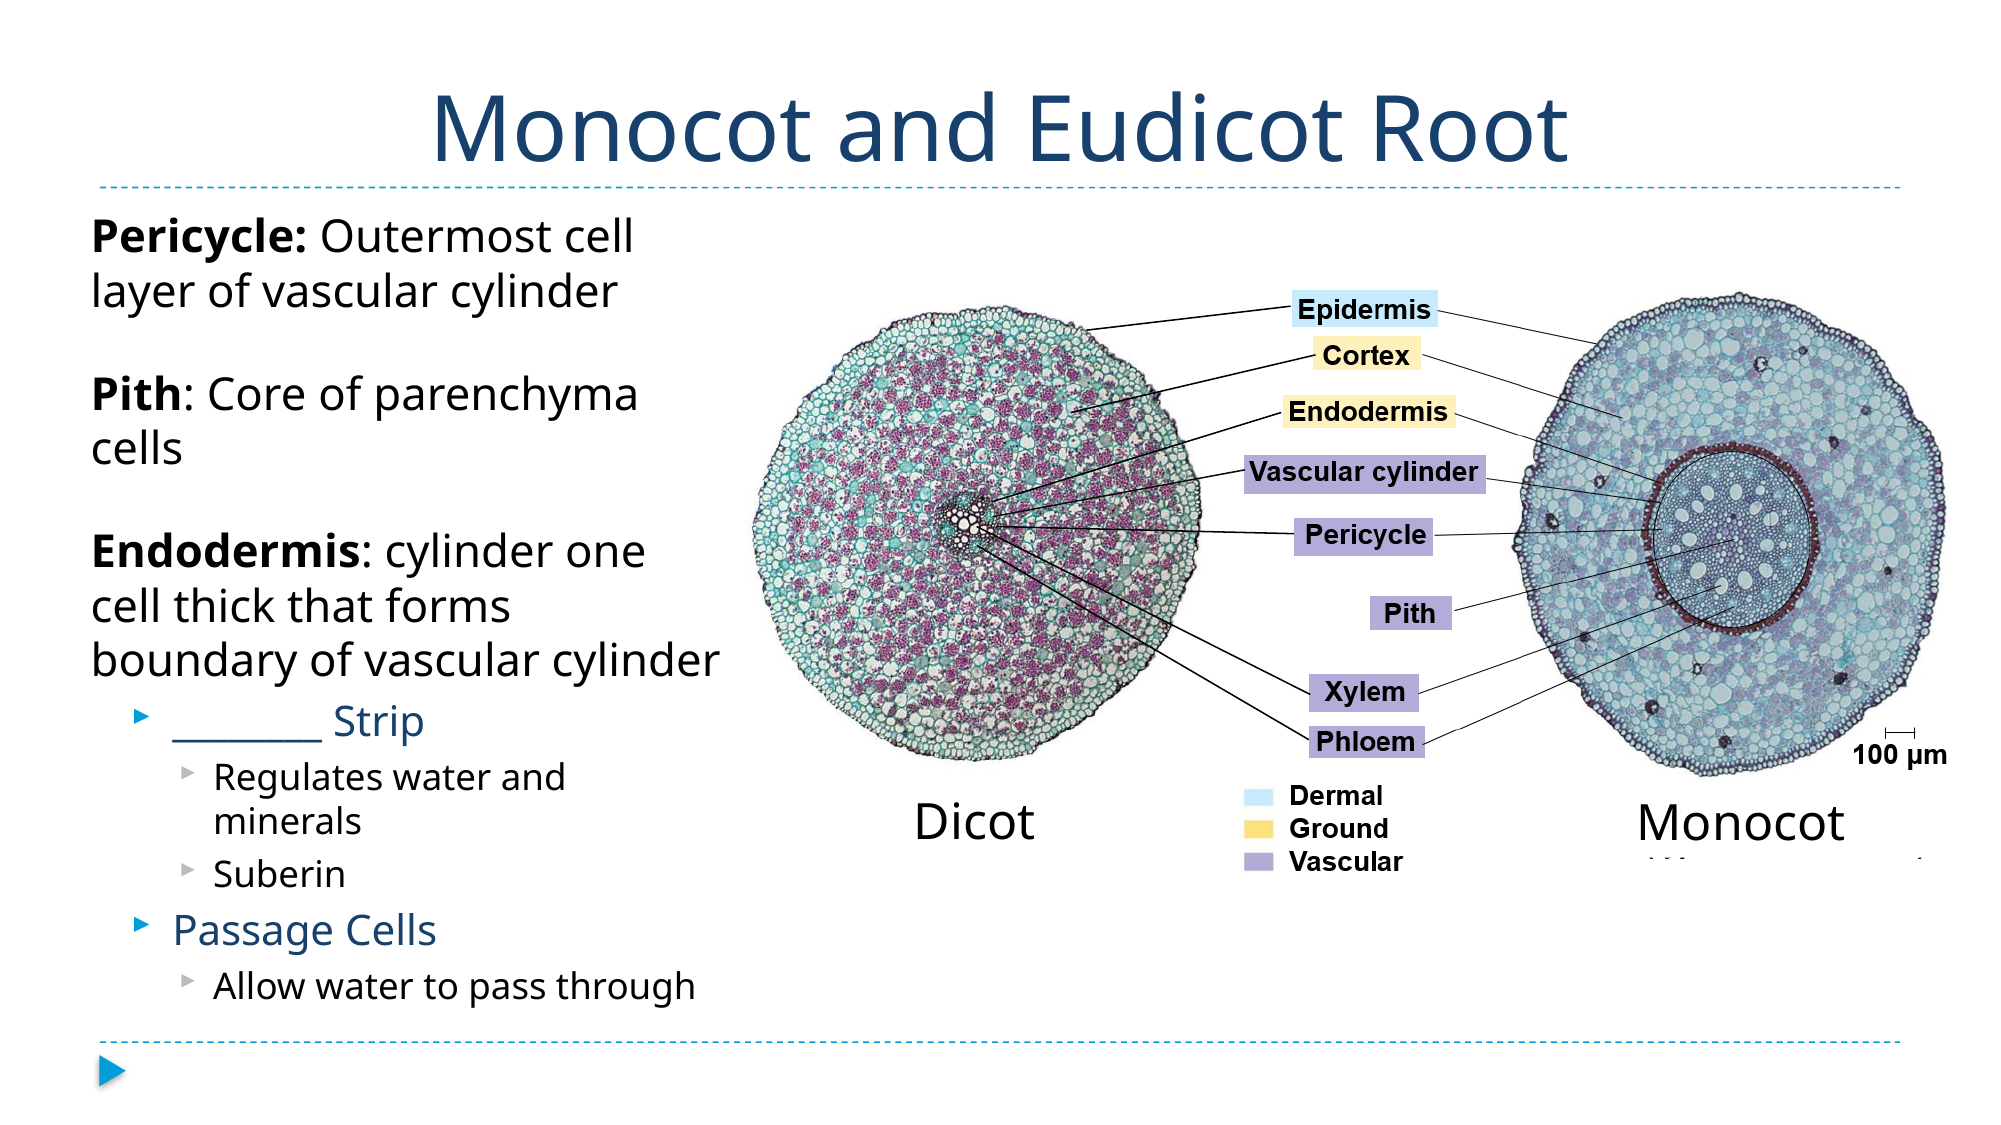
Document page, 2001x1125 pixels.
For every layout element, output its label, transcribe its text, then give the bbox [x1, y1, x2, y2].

picture [747, 288, 1954, 884]
list Pericycle: Outermost cell layer of vascular cylinder Pith: Core of parenchyma cells Endodermis: cylinder one cell thick that forms boundary of vascular cylinder ________ Strip Regulates water and minerals Suberin Passage Cells Allow water to pass through [75, 200, 740, 1027]
title Monocot and Eudicot Root [99, 24, 1900, 188]
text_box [992, 412, 1282, 502]
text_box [976, 526, 1311, 695]
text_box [1070, 354, 1316, 413]
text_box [992, 469, 1246, 517]
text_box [1086, 305, 1291, 331]
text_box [976, 706, 1309, 740]
